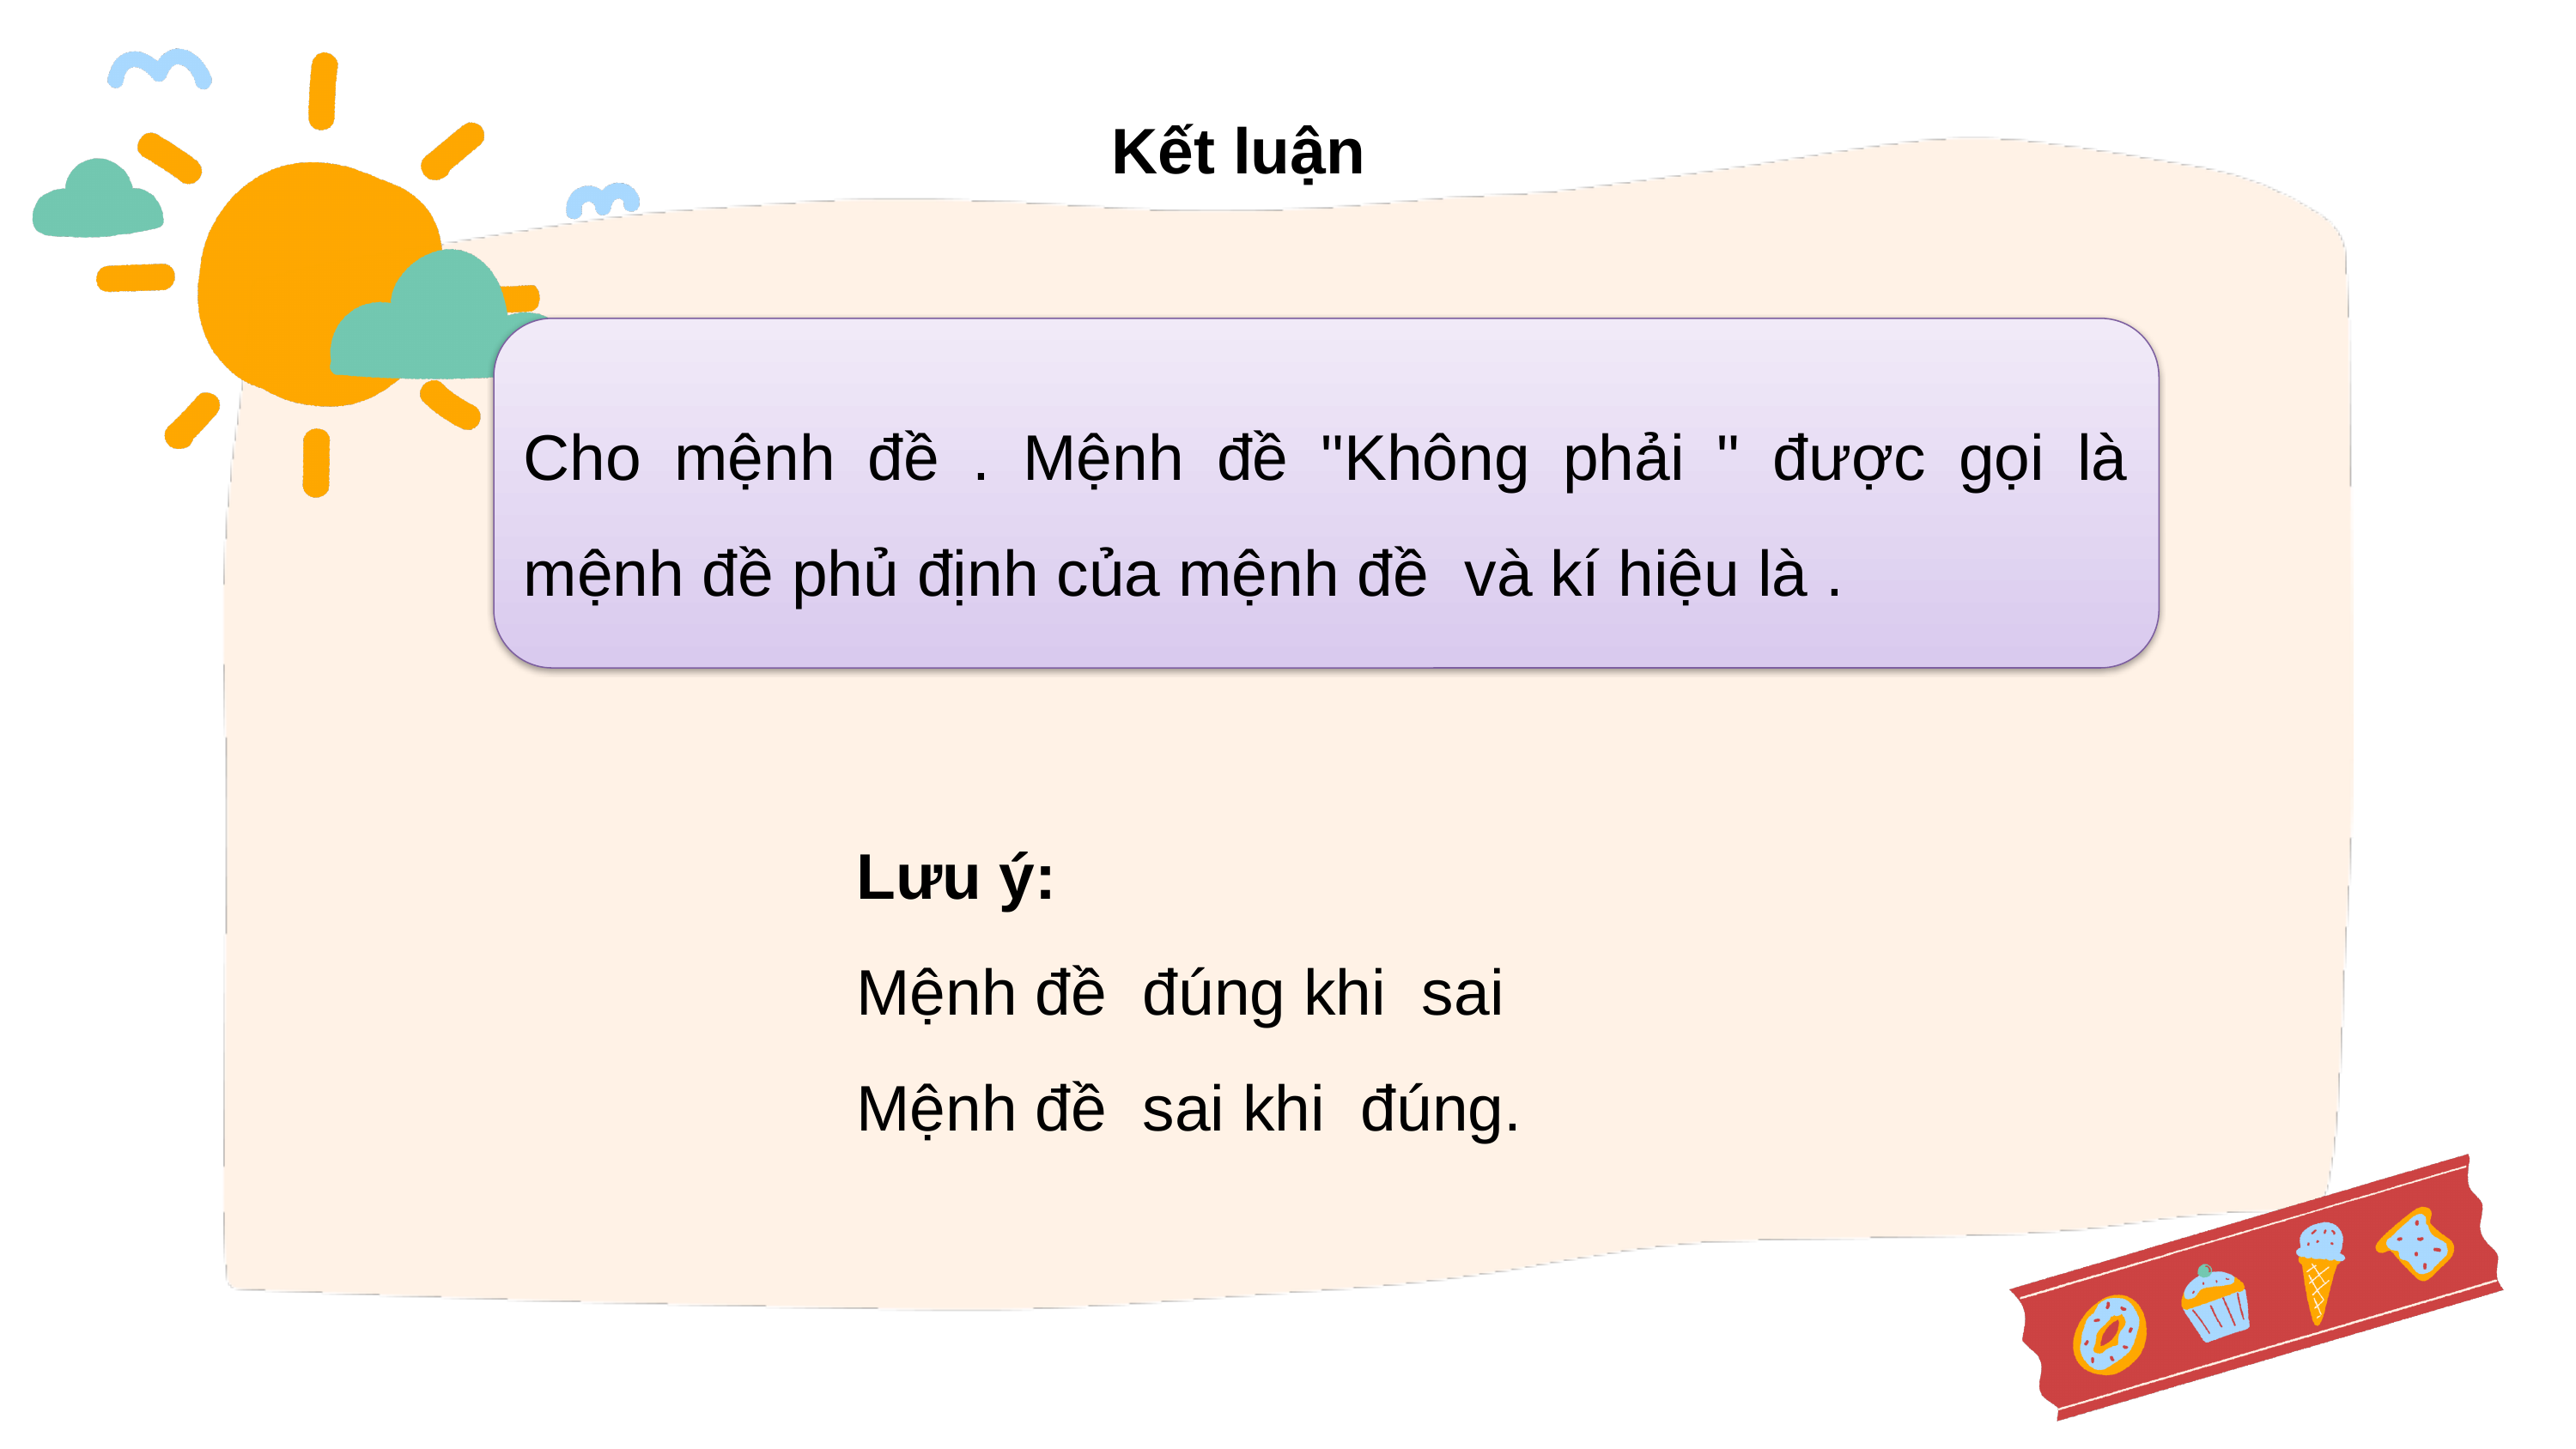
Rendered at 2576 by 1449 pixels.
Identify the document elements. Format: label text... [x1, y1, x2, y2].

text_box Kết luận [1098, 102, 1395, 133]
picture [32, 48, 2507, 1424]
